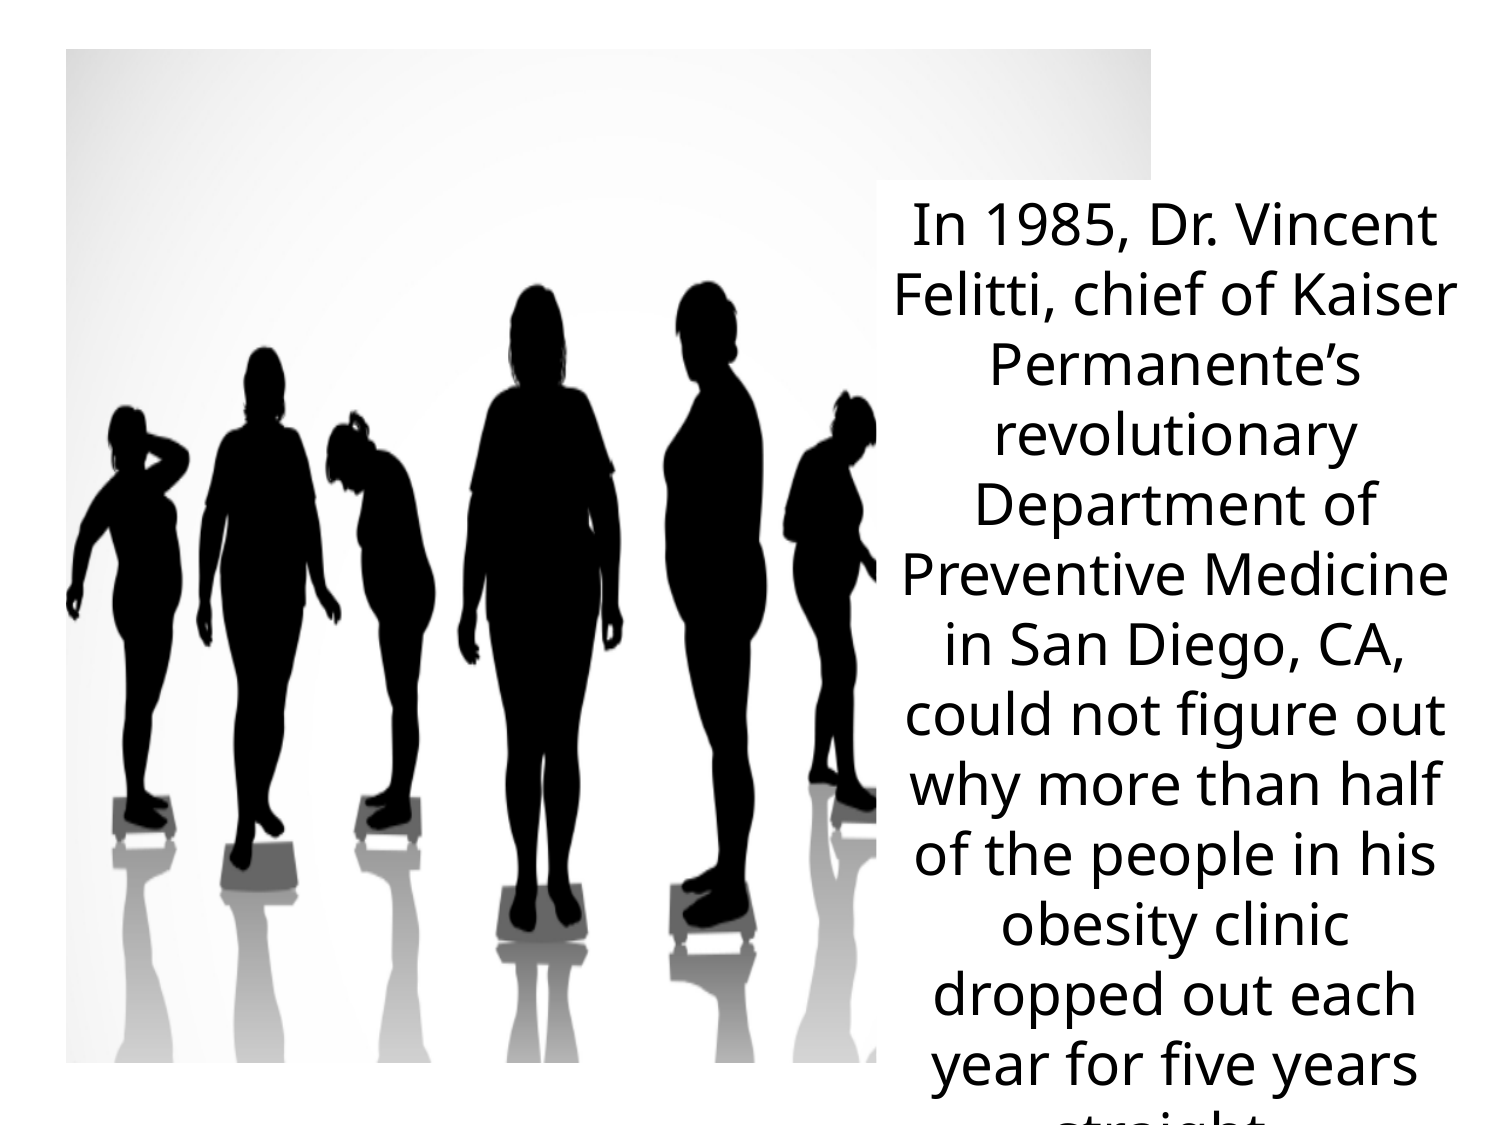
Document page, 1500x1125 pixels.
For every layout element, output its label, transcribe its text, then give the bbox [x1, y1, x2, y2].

picture [66, 49, 1152, 1063]
text_box In 1985, Dr. Vincent Felitti, chief of Kaiser Permanente’s revolutionary Department of Preventive Medicine in San Diego, CA, could not figure out why more than half of the people in his obesity clinic dropped out each year for five years straight. [876, 180, 1475, 1125]
